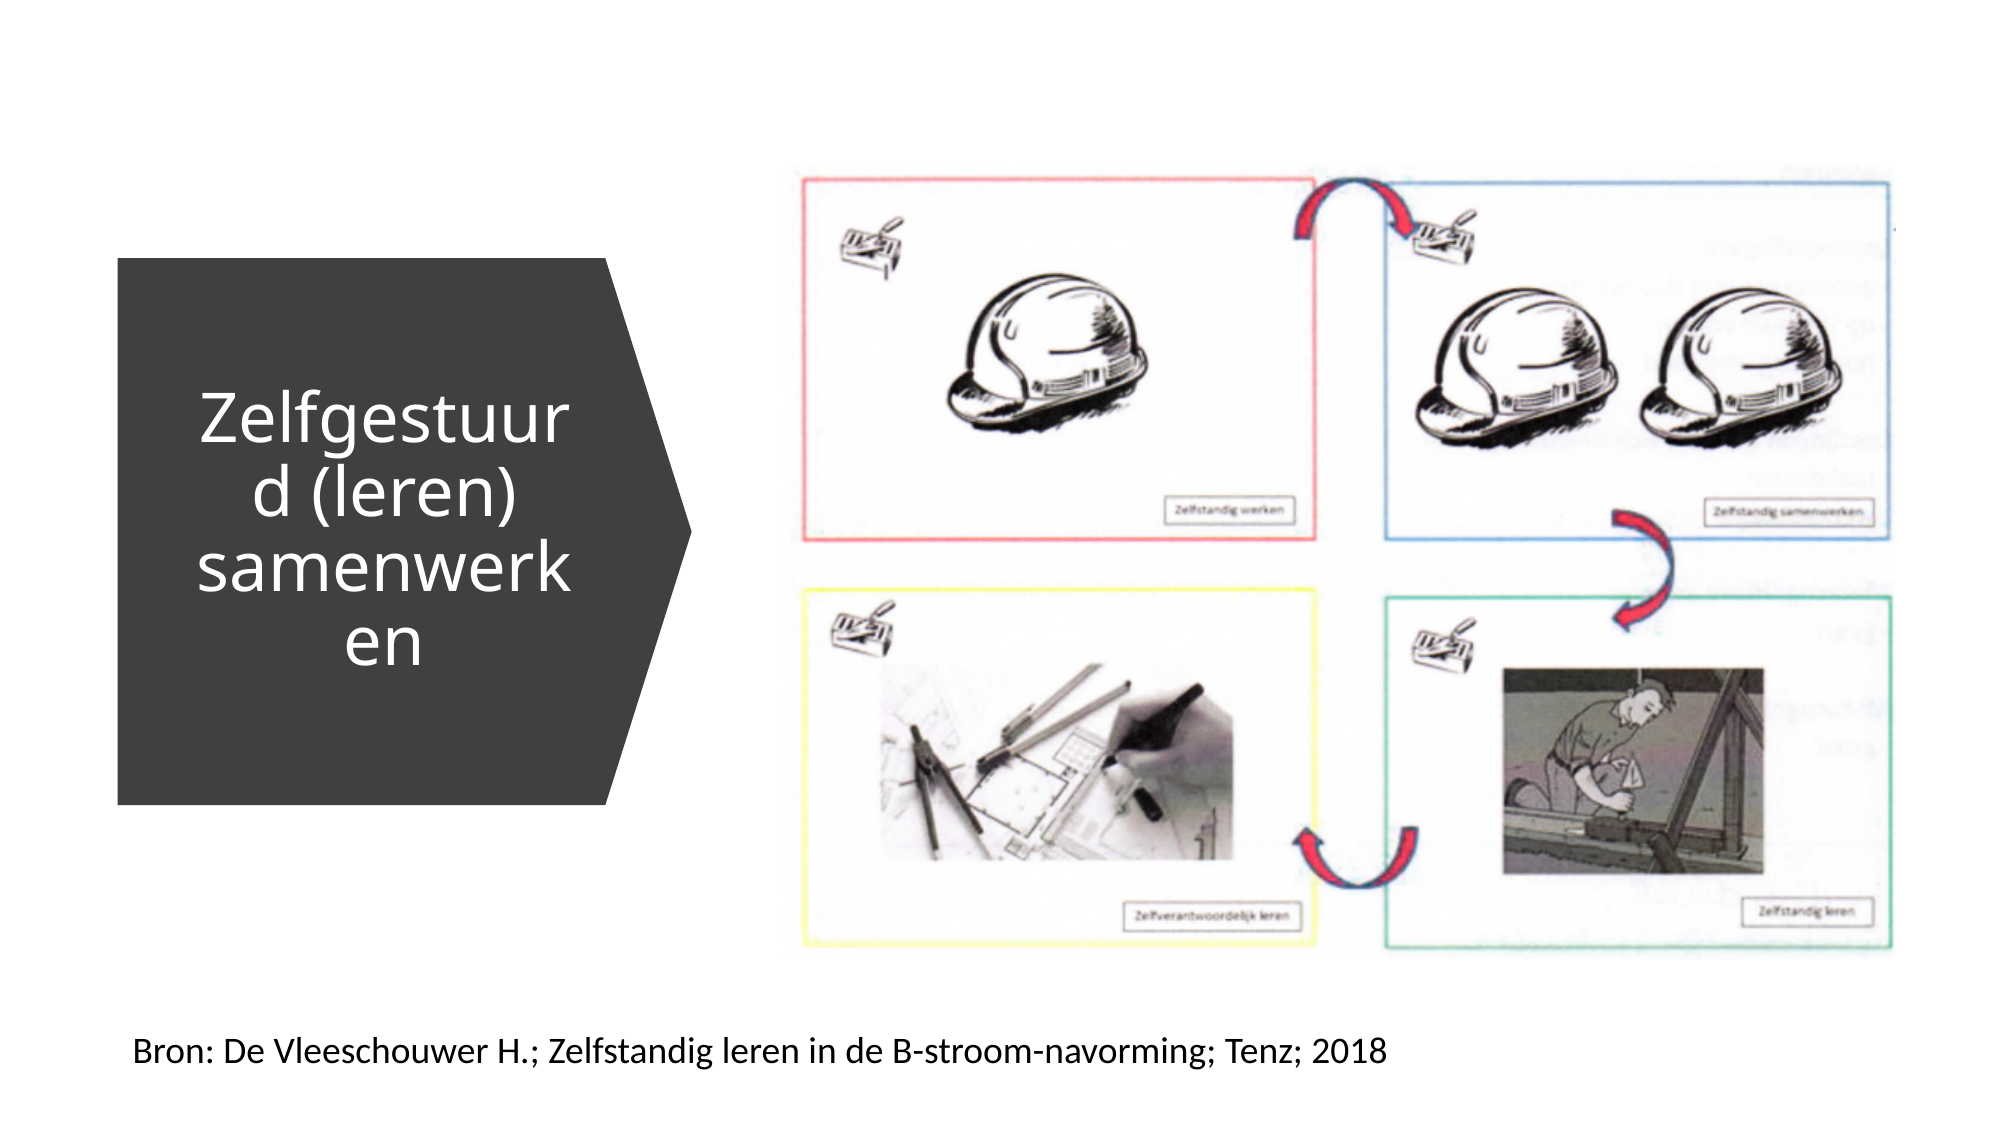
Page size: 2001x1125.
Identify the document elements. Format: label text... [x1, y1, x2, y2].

title Zelfgestuurd (leren) samenwerken [168, 322, 601, 741]
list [783, 164, 1896, 960]
text_box [116, 257, 693, 807]
text_box Bron: De Vleeschouwer H.; Zelfstandig leren in de B-stroom-navorming; Tenz; 2018 [117, 1018, 1843, 1124]
